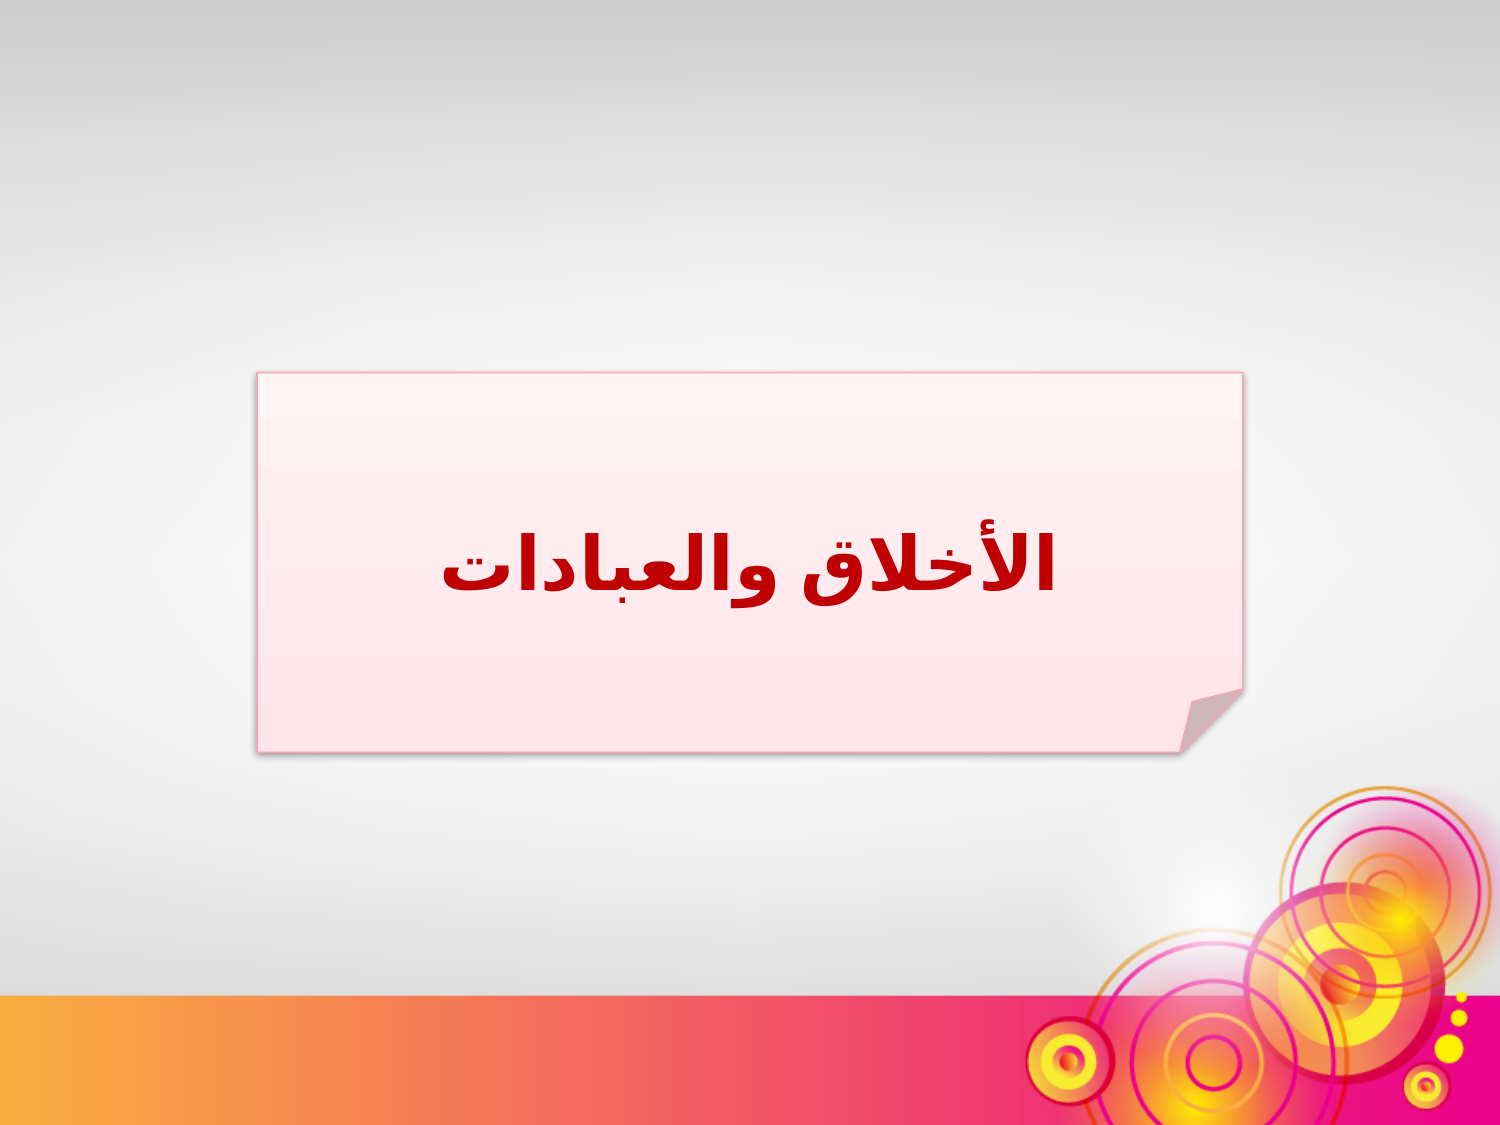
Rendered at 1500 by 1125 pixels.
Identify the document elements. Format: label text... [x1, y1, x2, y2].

picture [0, 0, 1500, 1125]
text_box الأخلاق والعبادات [256, 371, 1244, 754]
